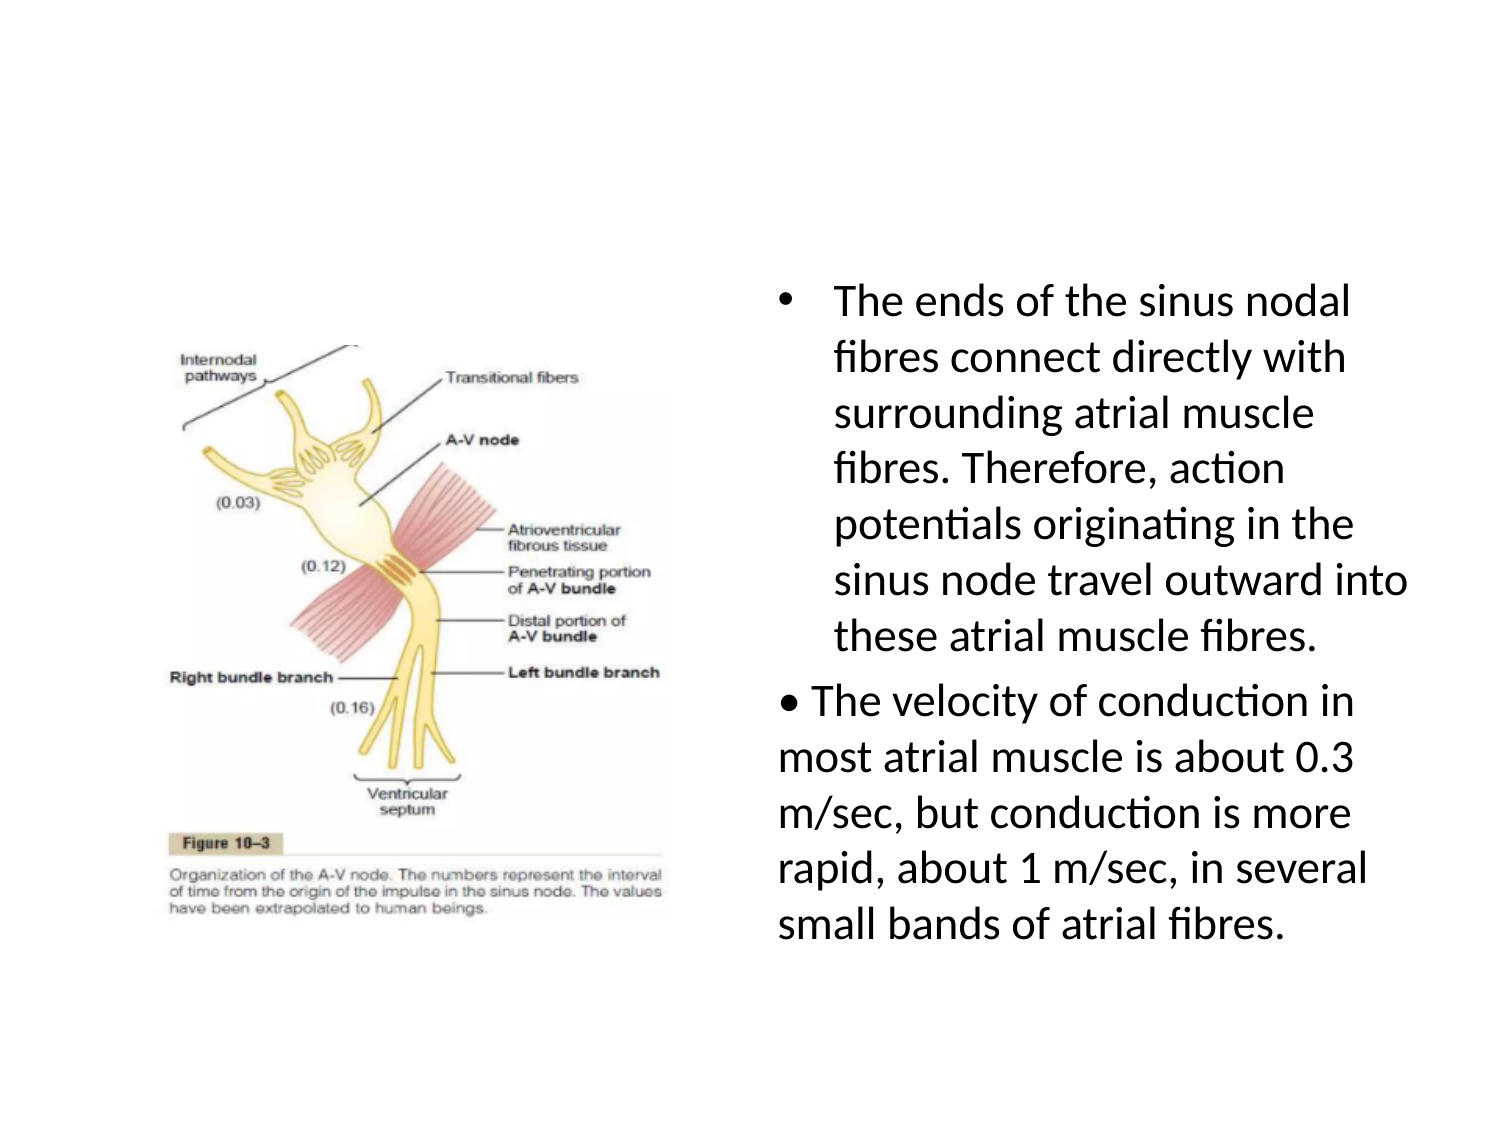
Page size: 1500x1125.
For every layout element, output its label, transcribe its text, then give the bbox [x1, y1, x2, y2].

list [141, 345, 672, 923]
list The ends of the sinus nodal fibres connect directly with surrounding atrial muscle fibres. Therefore, action potentials originating in the sinus node travel outward into these atrial muscle fibres. • The velocity of conduction in most atrial muscle is about 0.3 m/sec, but conduction is more rapid, about 1 m/sec, in several small bands of atrial fibres. [762, 262, 1425, 1005]
